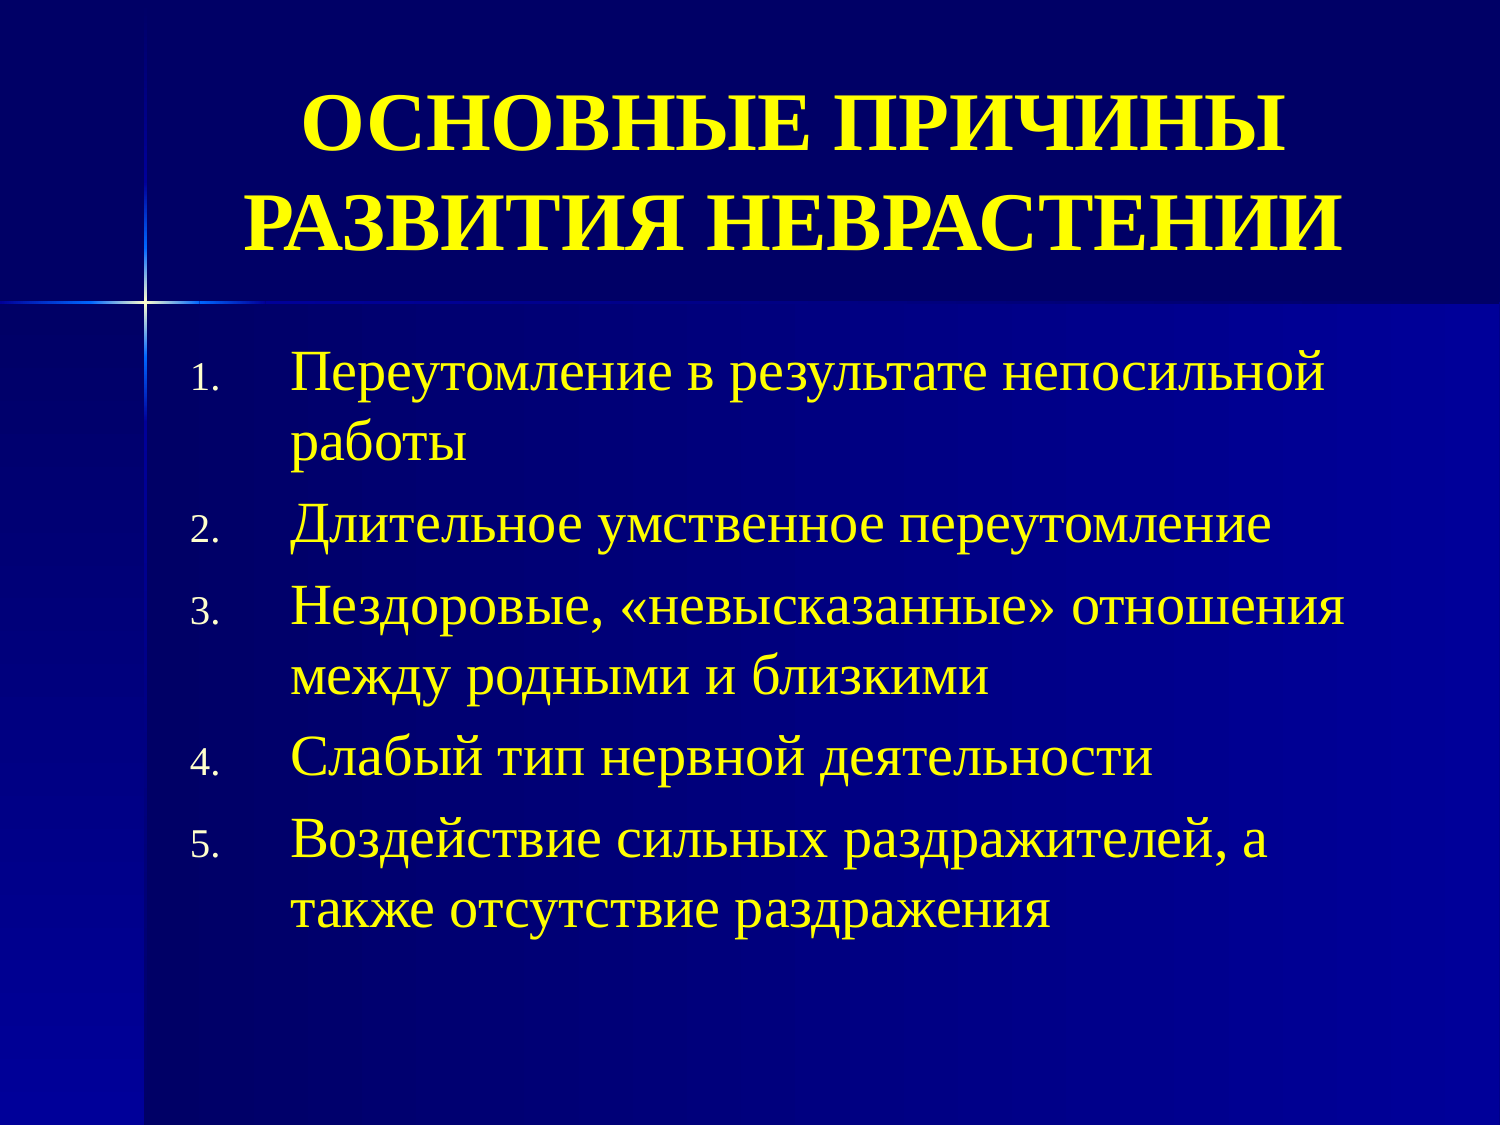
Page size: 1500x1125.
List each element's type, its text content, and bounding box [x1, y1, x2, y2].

list Переутомление в результате непосильной работы Длительное умственное переутомление Нездоровые, «невысказанные» отношения между родными и близкими Слабый тип нервной деятельности Воздействие сильных раздражителей, а также отсутствие раздражения [174, 324, 1413, 1000]
title ОСНОВНЫЕ ПРИЧИНЫ РАЗВИТИЯ НЕВРАСТЕНИИ [174, 50, 1413, 285]
